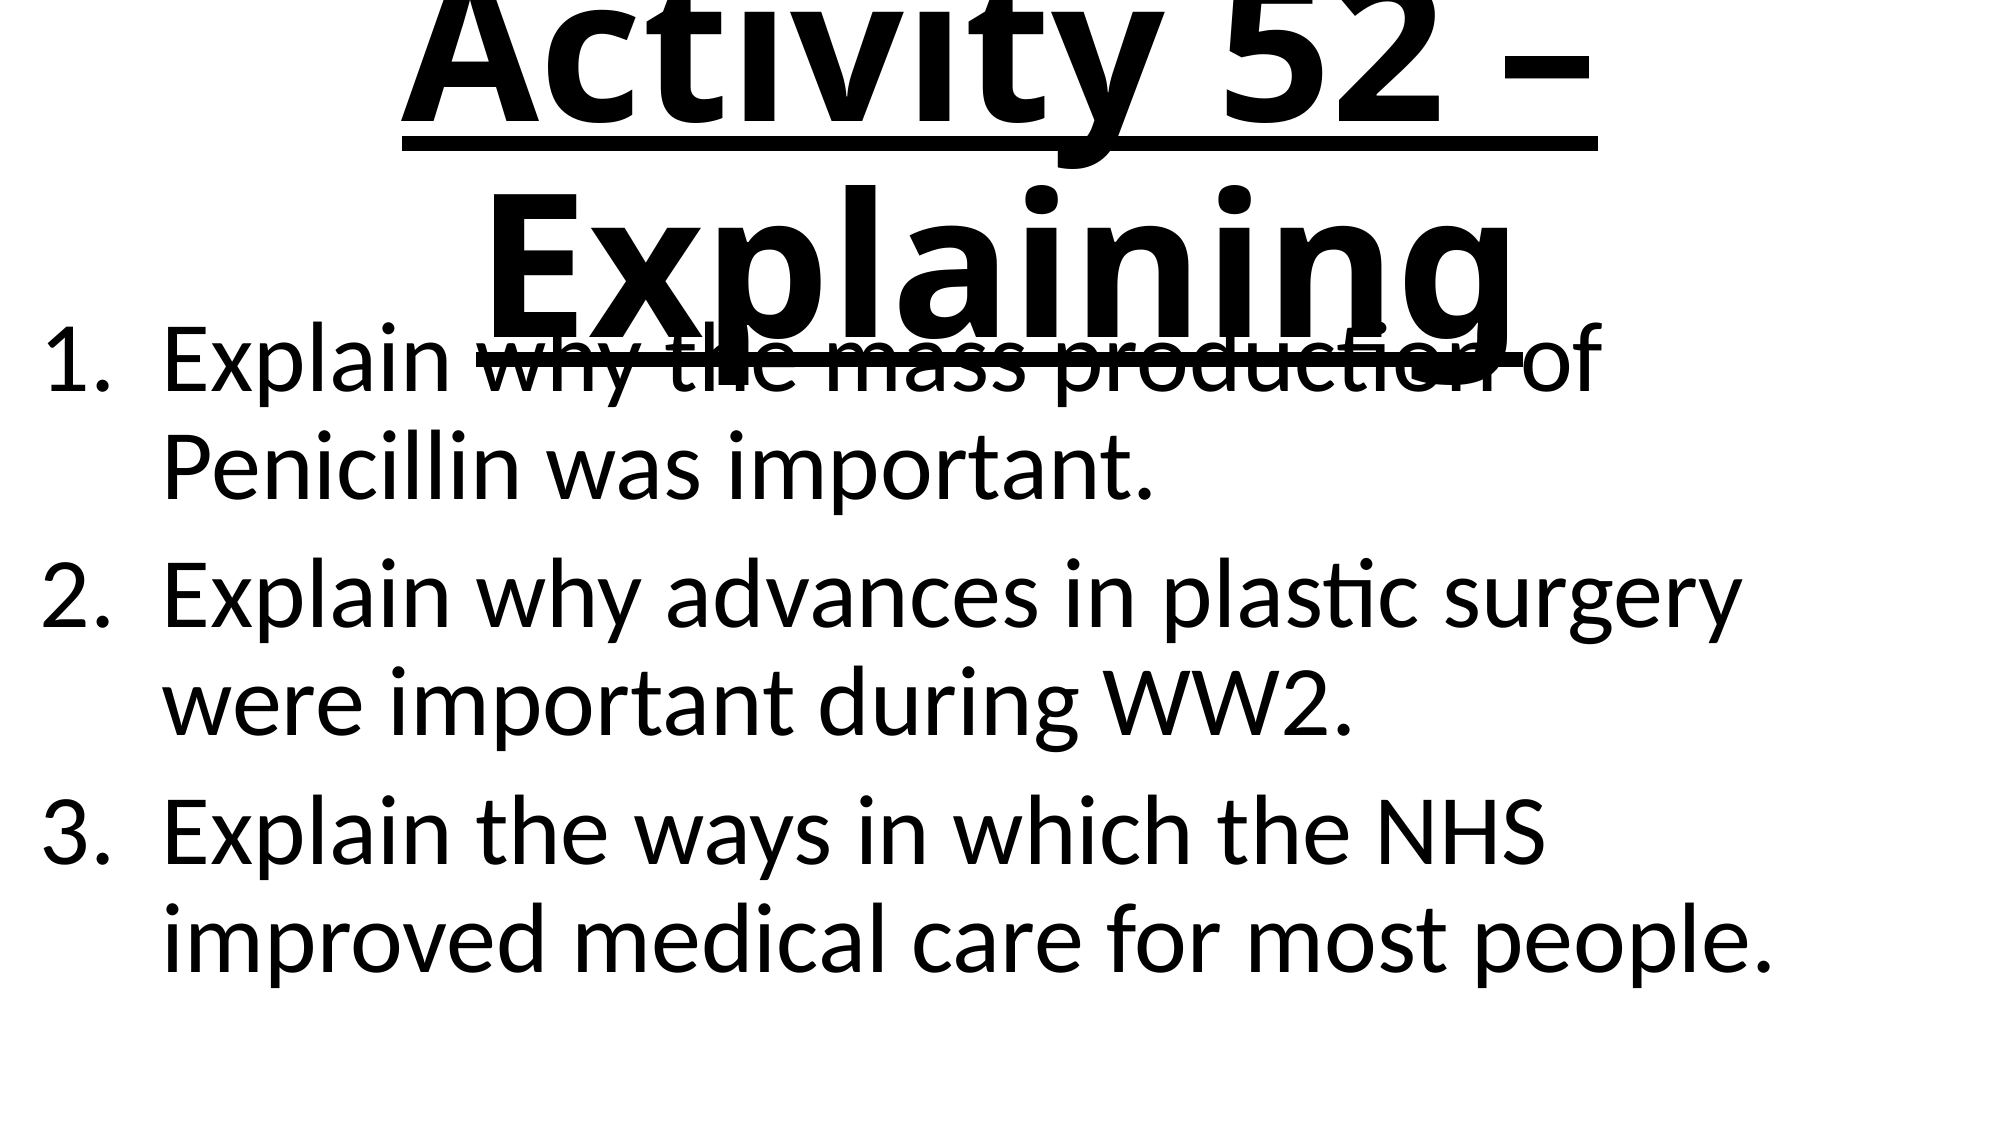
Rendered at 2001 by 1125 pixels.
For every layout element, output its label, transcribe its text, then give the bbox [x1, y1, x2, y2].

list Explain why the mass production of Penicillin was important. Explain why advances in plastic surgery were important during WW2. Explain the ways in which the NHS improved medical care for most people. [24, 297, 1799, 1109]
title Activity 52 – Explaining [24, 56, 1975, 274]
